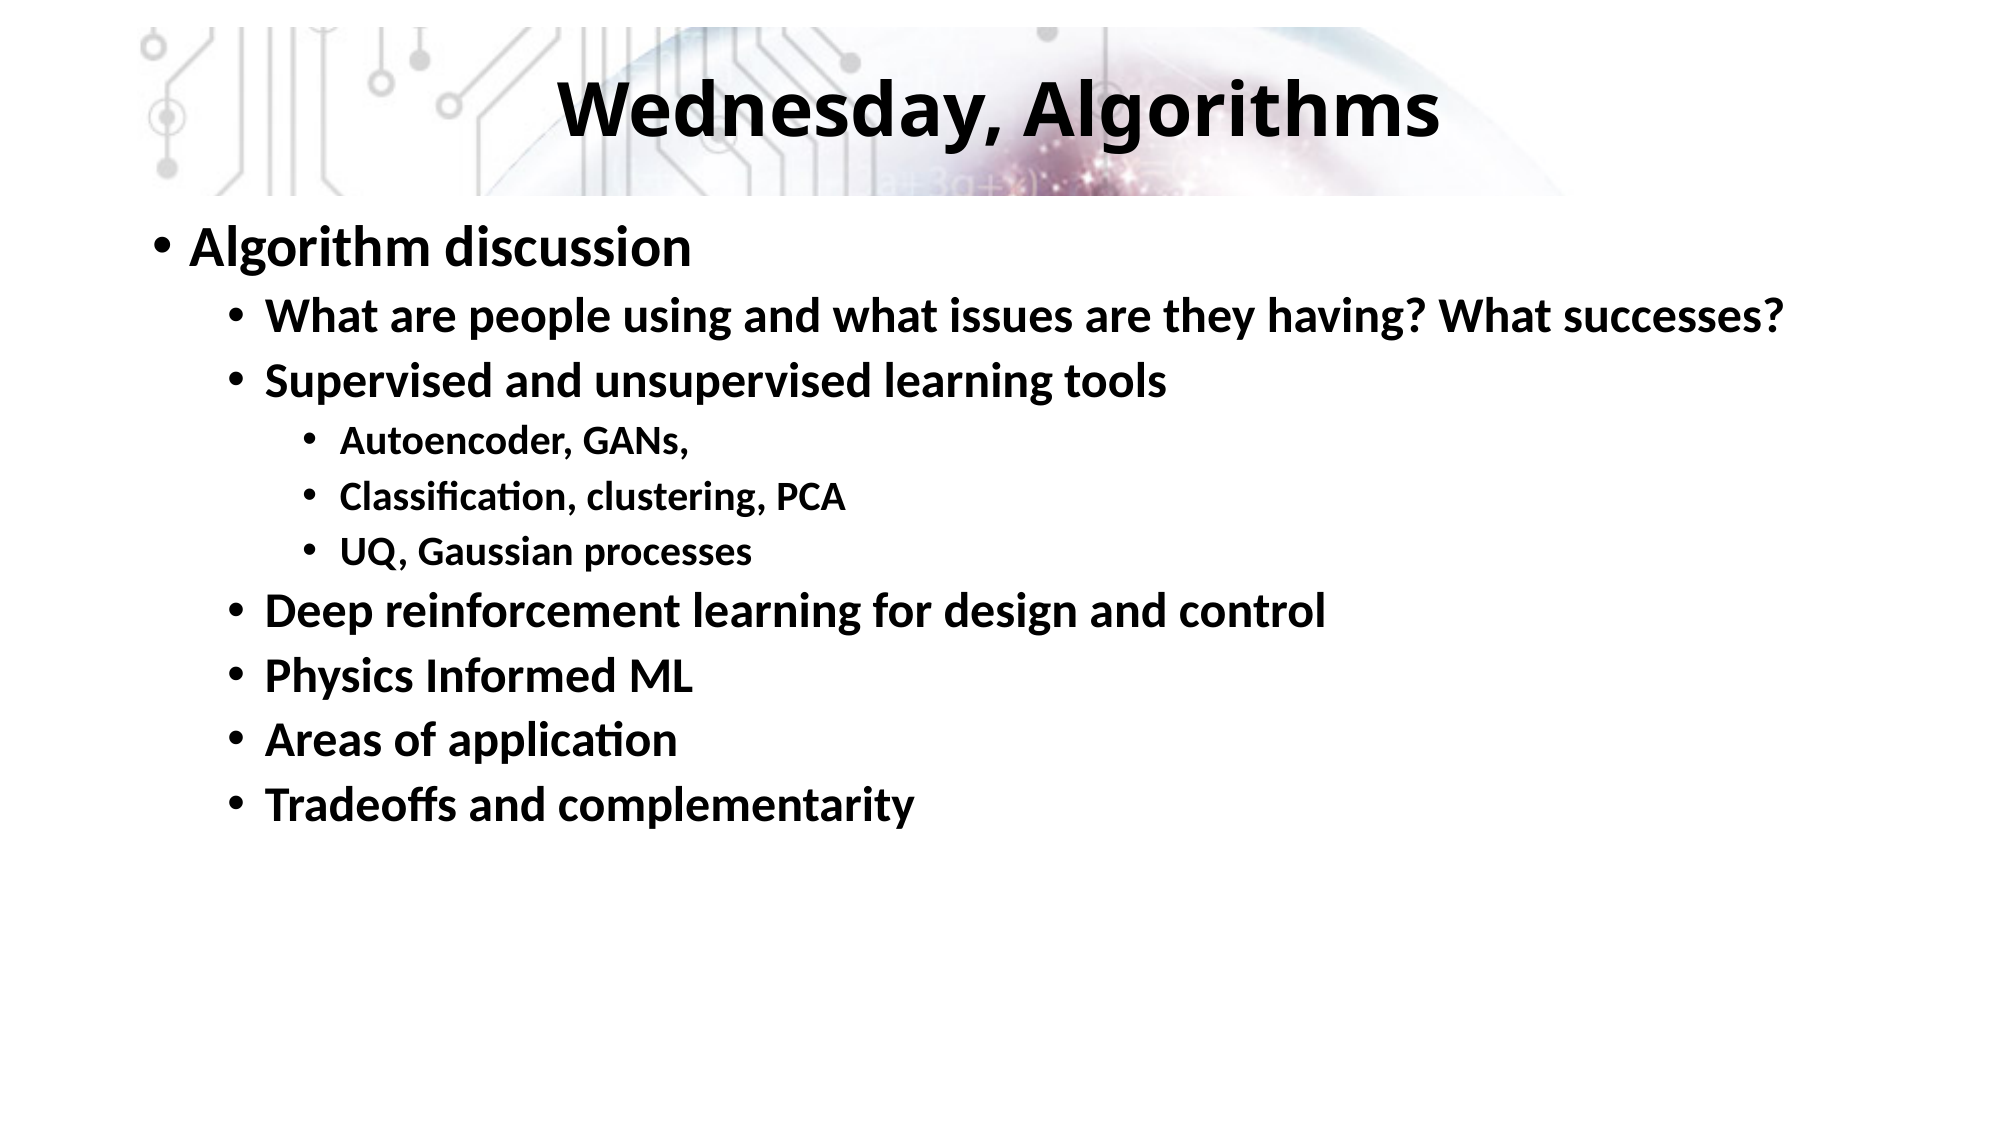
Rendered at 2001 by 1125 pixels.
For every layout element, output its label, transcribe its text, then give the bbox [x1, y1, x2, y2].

list Algorithm discussion What are people using and what issues are they having? What successes? Supervised and unsupervised learning tools Autoencoder, GANs, Classification, clustering, PCA UQ, Gaussian processes Deep reinforcement learning for design and control Physics Informed ML Areas of application Tradeoffs and complementarity [137, 208, 1863, 1014]
title Wednesday, Algorithms [137, 27, 1863, 196]
